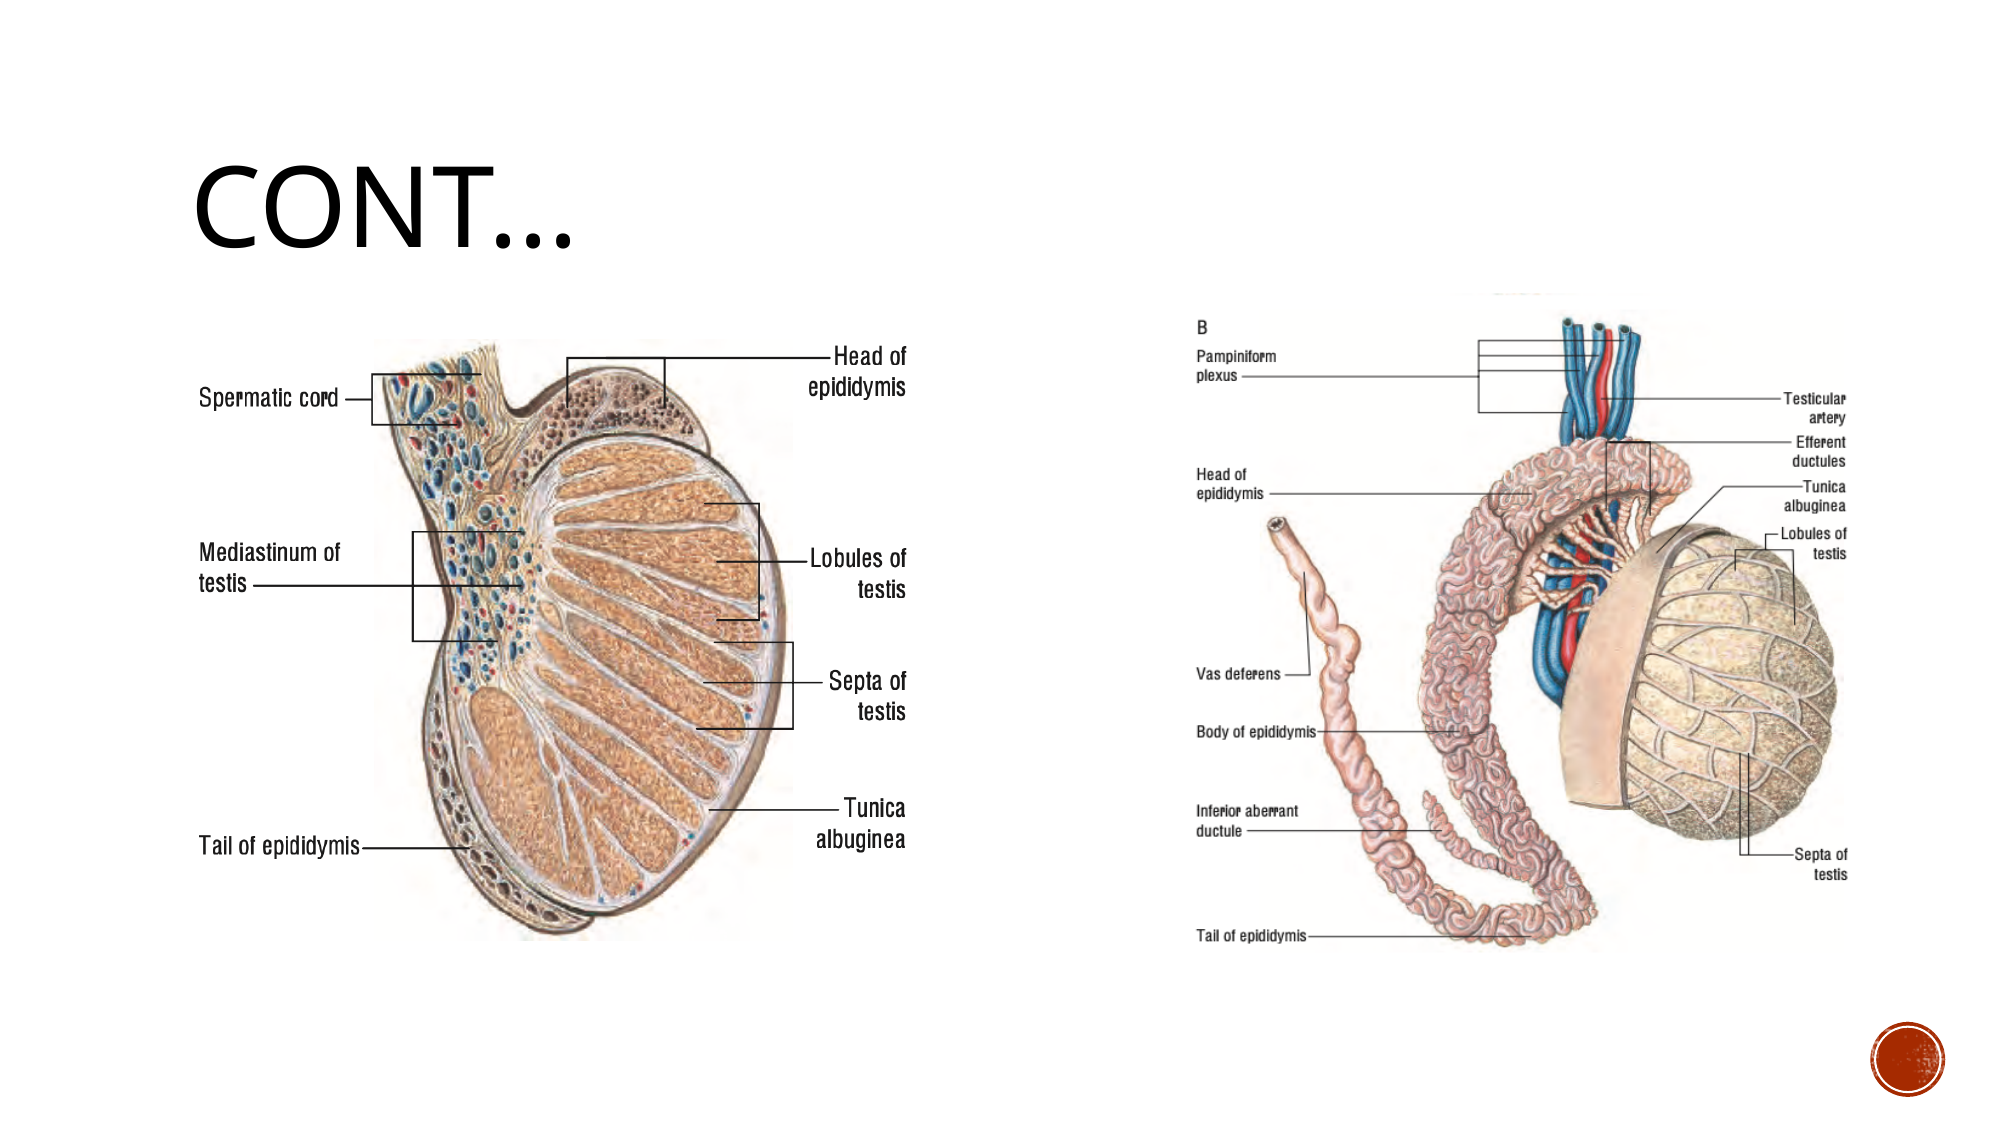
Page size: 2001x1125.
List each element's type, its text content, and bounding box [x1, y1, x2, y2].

title Cont... [175, 79, 1826, 344]
picture [1175, 293, 1952, 957]
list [112, 295, 999, 957]
